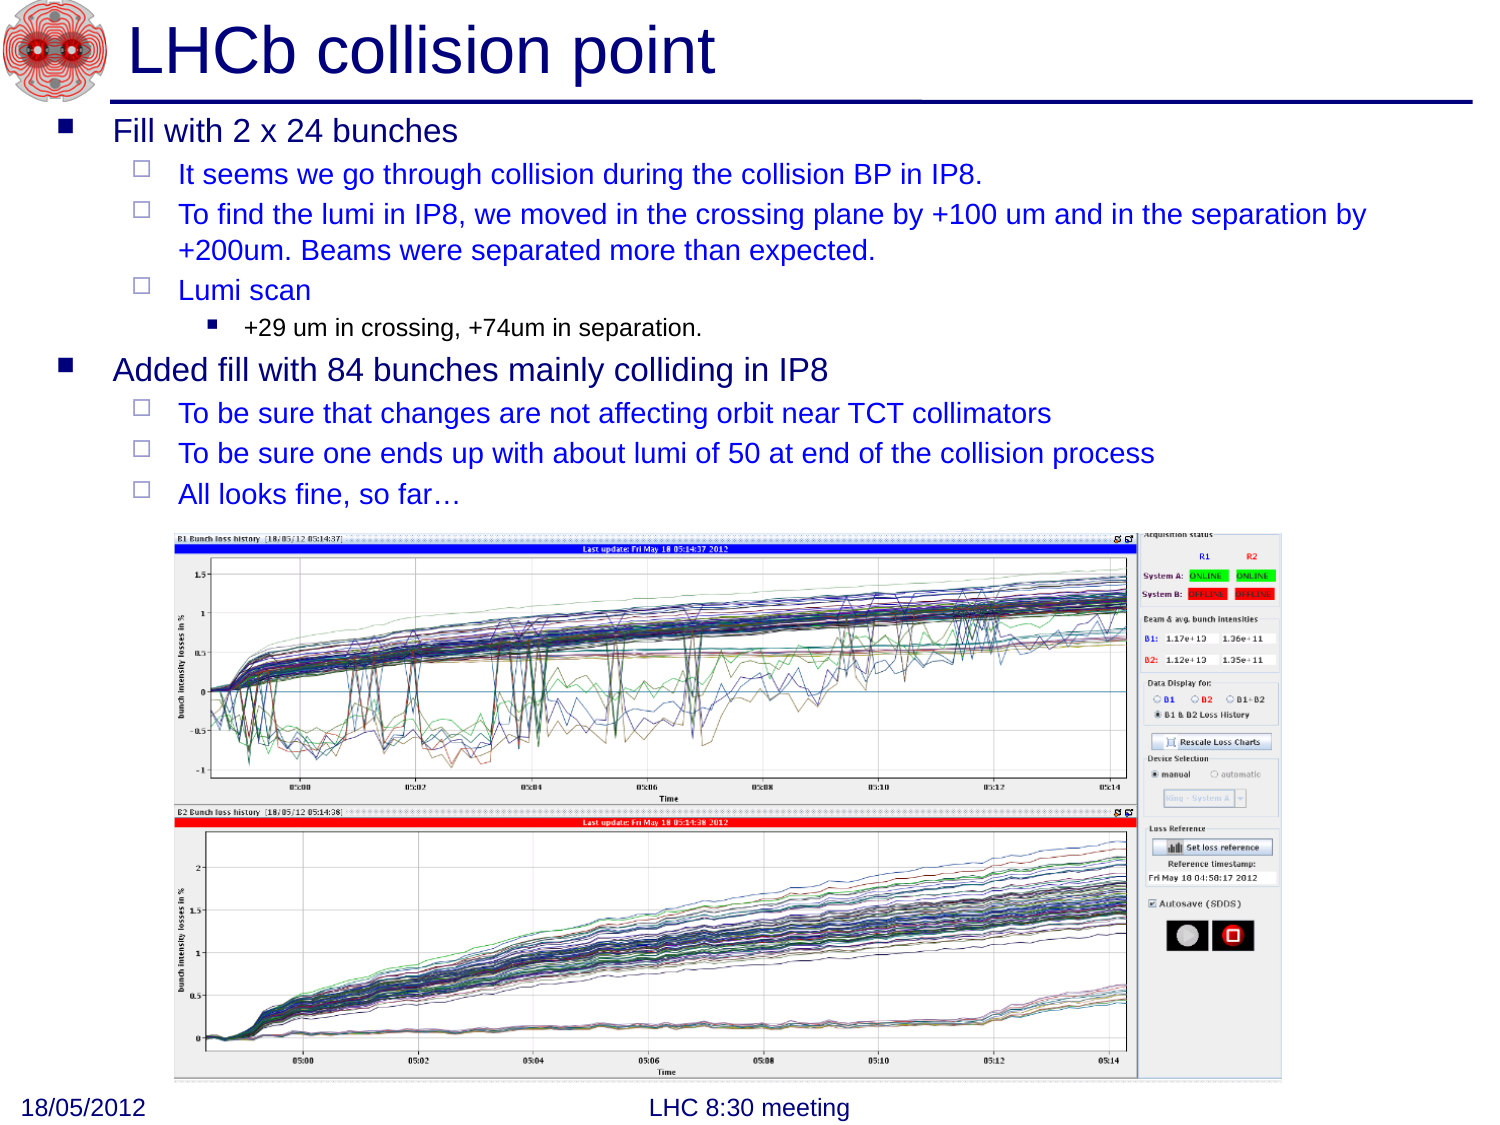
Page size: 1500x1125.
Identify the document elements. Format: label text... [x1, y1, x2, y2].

title LHCb collision point [111, 3, 1463, 91]
picture [0, 0, 108, 103]
list Fill with 2 x 24 bunches It seems we go through collision during the collision BP in IP8. To find the lumi in IP8, we moved in the crossing plane by +100 um and in the separation by +200um. Beams were separated more than expected. Lumi scan +29 um in crossing, +74um in separation. Added fill with 84 bunches mainly colliding in IP8 To be sure that changes are not affecting orbit near TCT collimators To be sure one ends up with about lumi of 50 at end of the collision process All looks fine, so far… [40, 101, 1459, 729]
picture [174, 533, 1282, 1083]
footer LHC 8:30 meeting [512, 1090, 988, 1125]
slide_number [5, 1085, 356, 1125]
